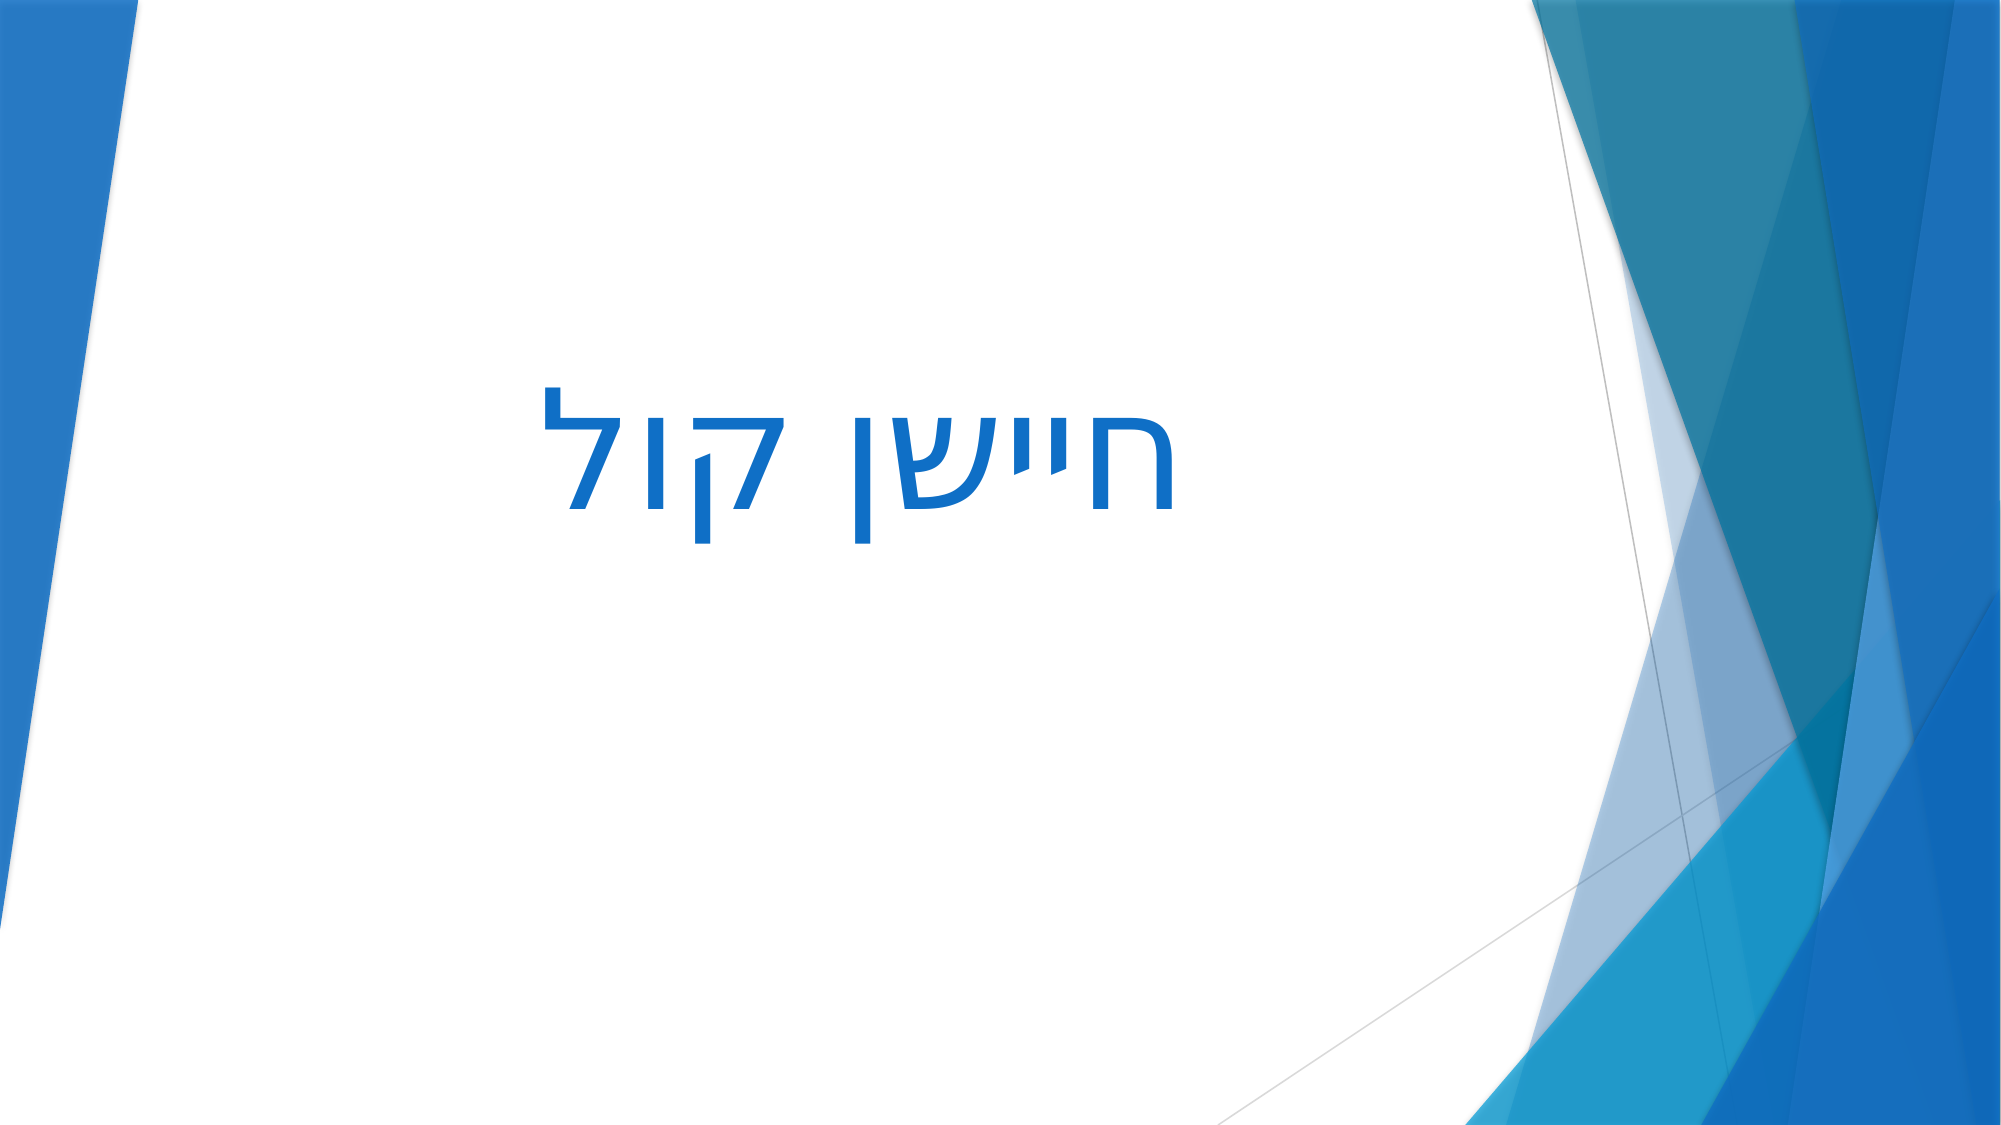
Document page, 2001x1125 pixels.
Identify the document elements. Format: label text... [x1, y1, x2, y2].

title חיישן קול [205, 80, 1522, 550]
